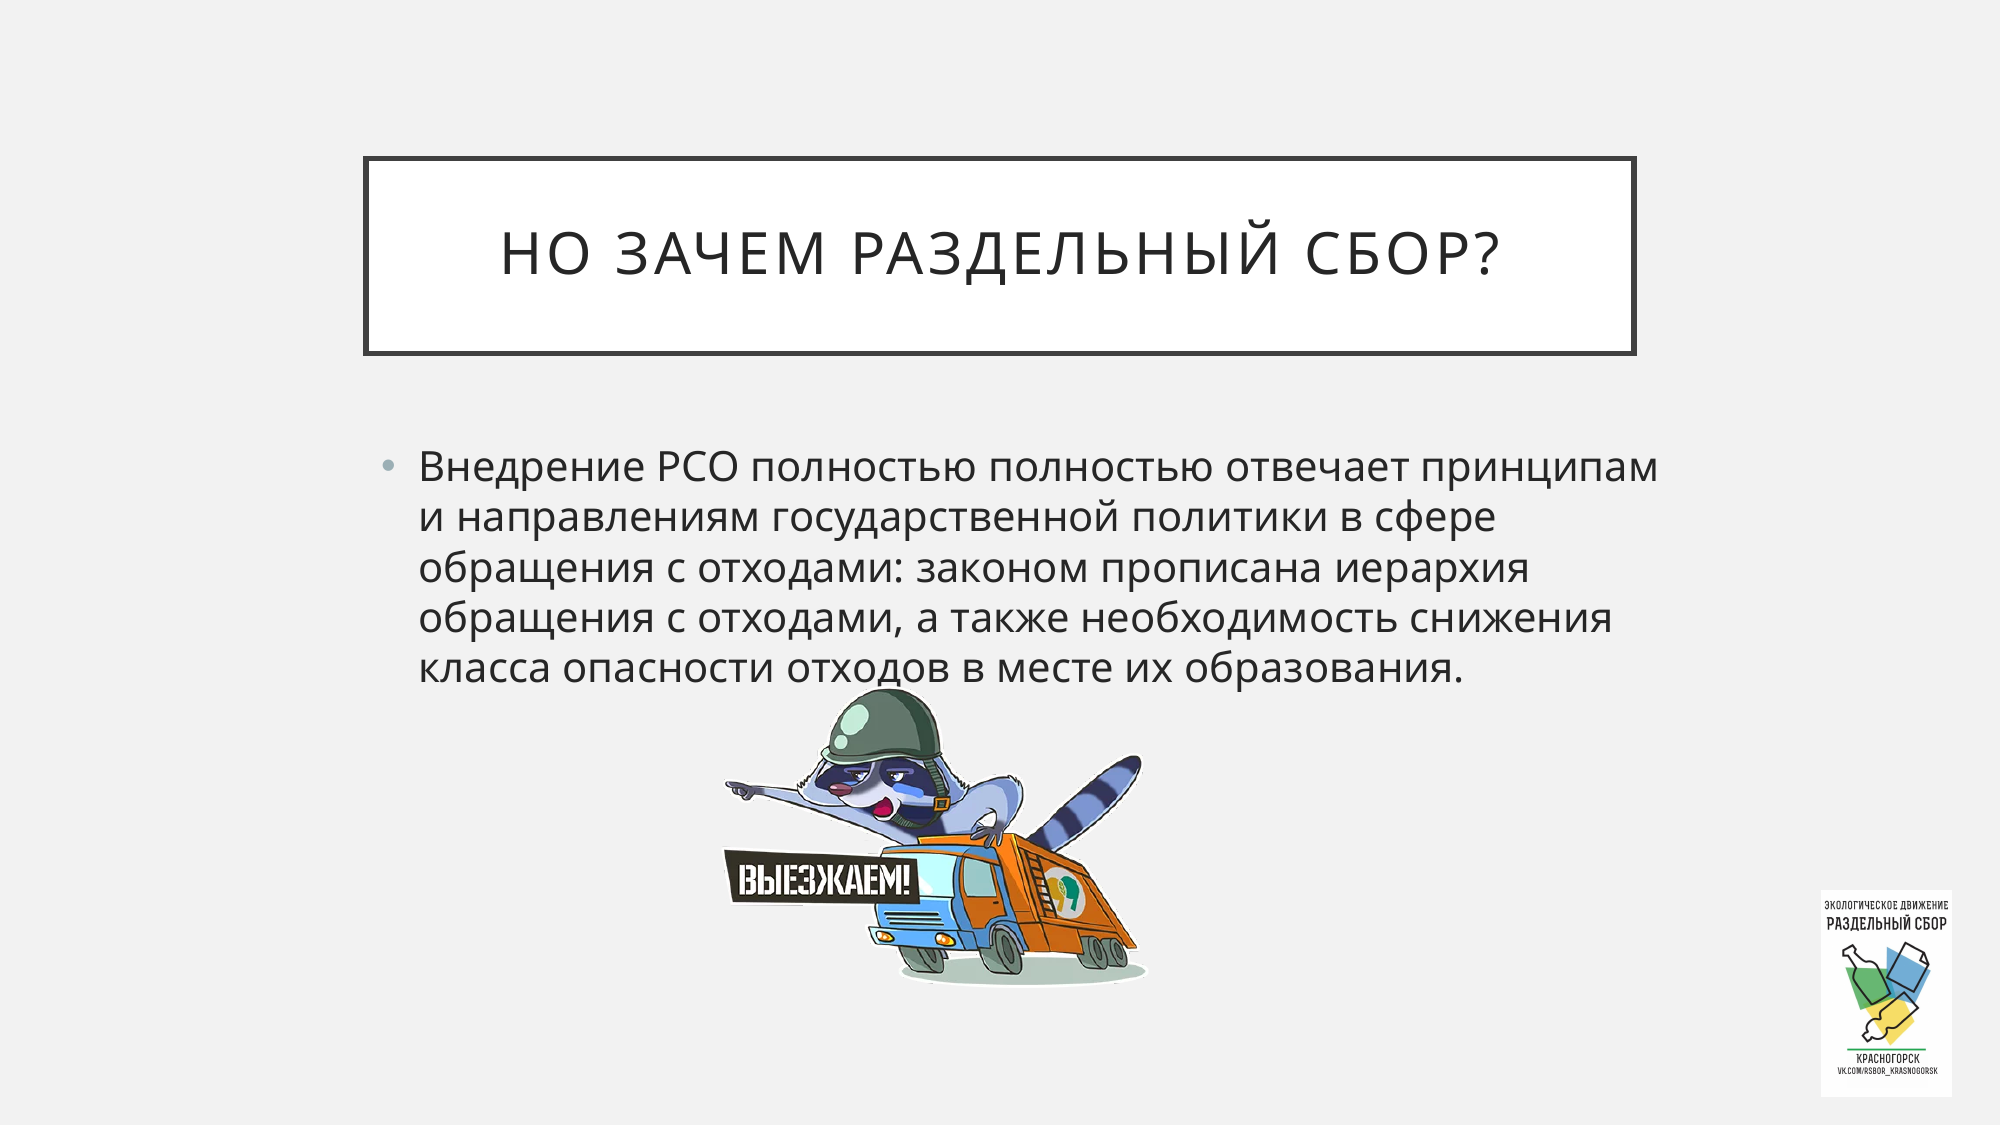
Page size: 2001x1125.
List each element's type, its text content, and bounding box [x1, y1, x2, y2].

title Но зачем раздельный сбор? [363, 156, 1637, 356]
list Внедрение РСО полностью полностью отвечает принципам и направлениям государственной политики в сфере обращения с отходами: законом прописана иерархия обращения с отходами, а также необходимость снижения класса опасности отходов в месте их образования. [366, 432, 1709, 1064]
picture [711, 605, 1156, 1049]
picture [1821, 890, 1952, 1097]
